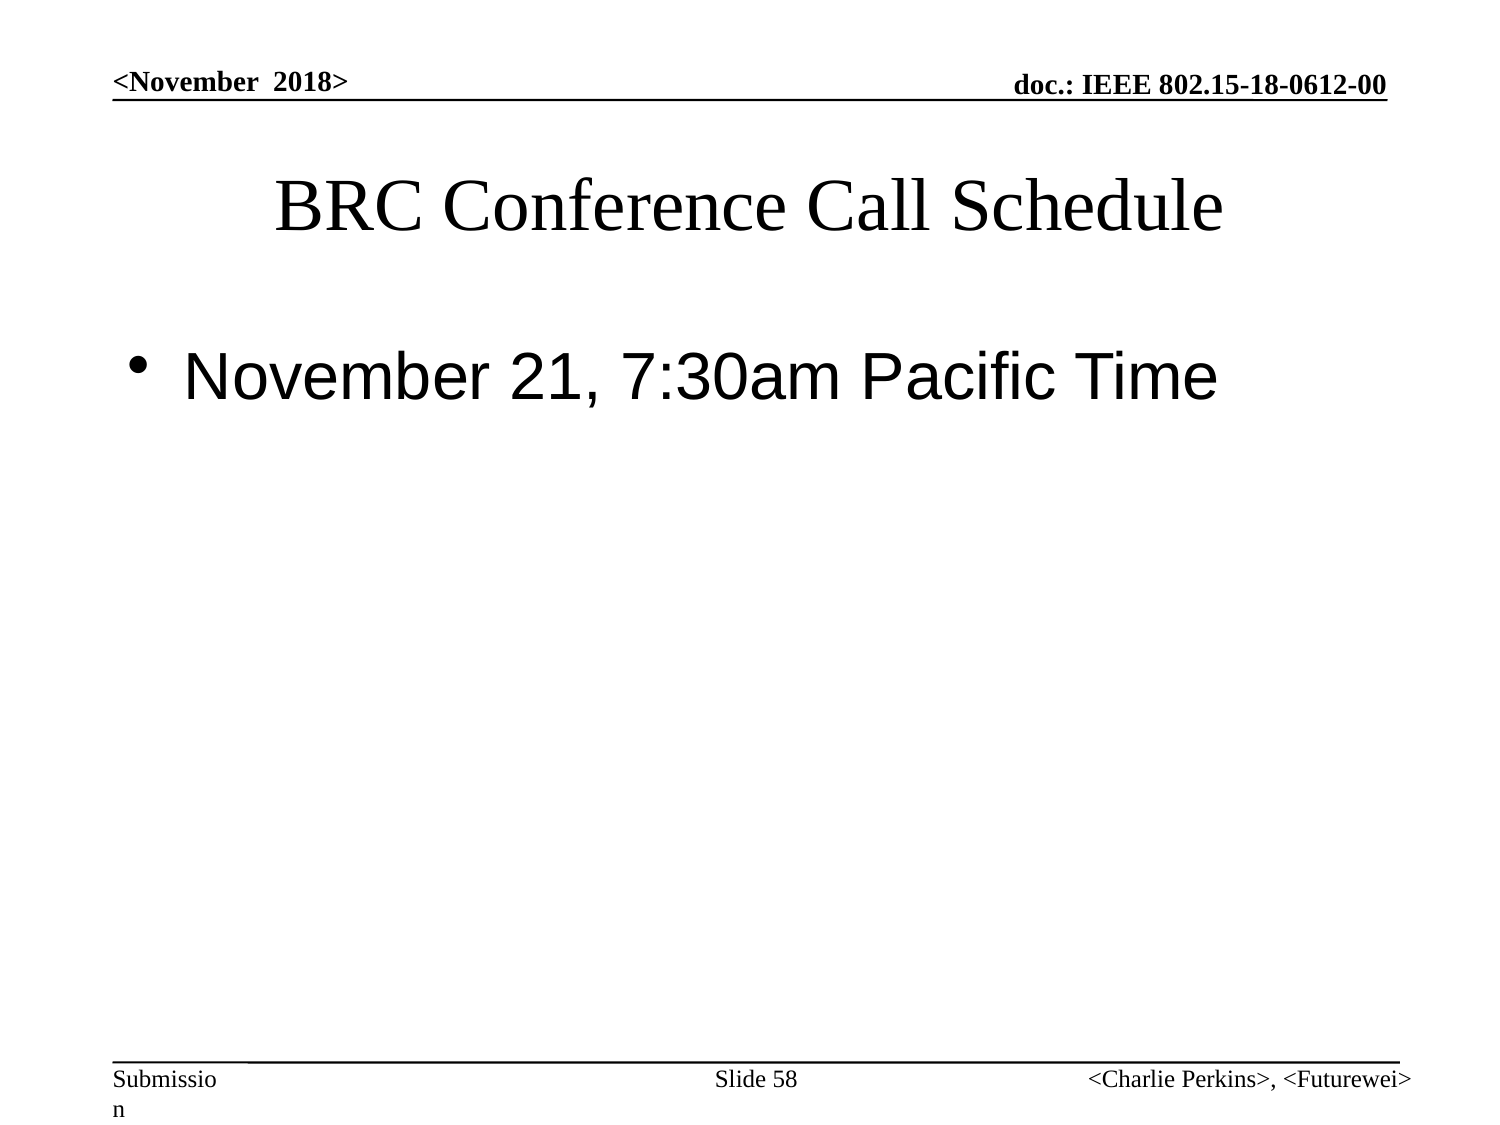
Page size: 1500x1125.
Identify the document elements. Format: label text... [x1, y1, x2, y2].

slide_number Slide 58 [712, 1062, 800, 1093]
list November 21, 7:30am Pacific Time [112, 324, 1388, 1000]
footer <Charlie Perkins>, <Futurewei> [900, 1062, 1413, 1093]
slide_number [112, 62, 375, 98]
title BRC Conference Call Schedule [112, 112, 1388, 288]
